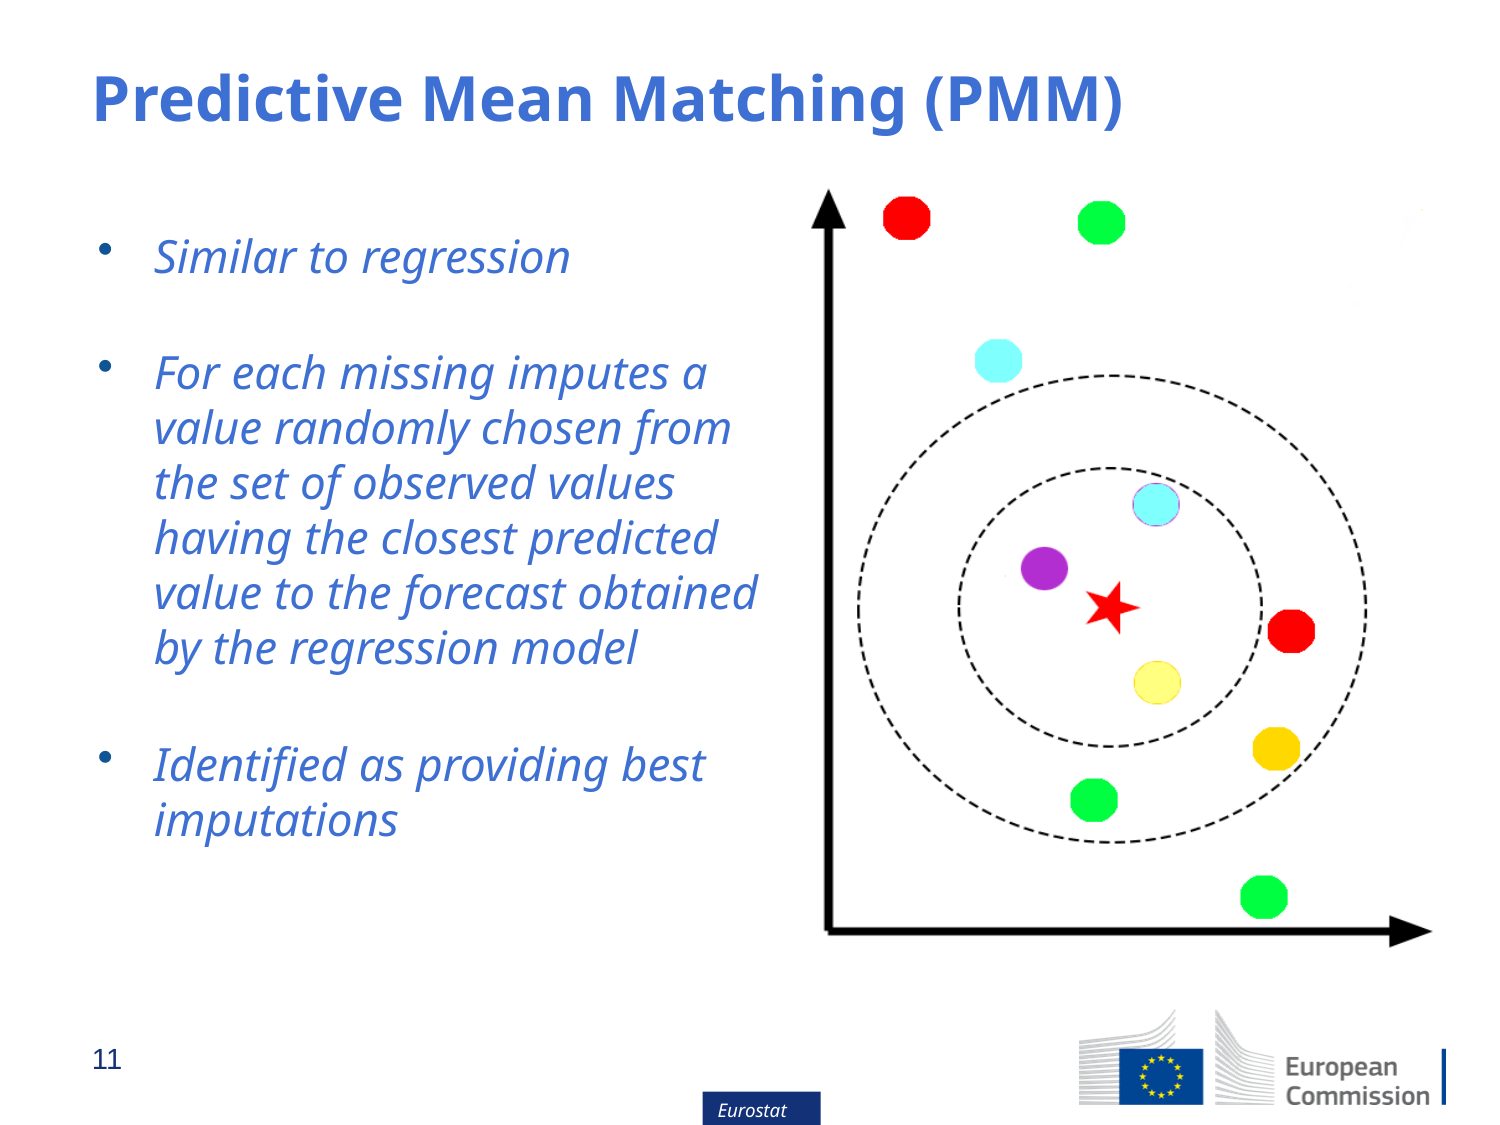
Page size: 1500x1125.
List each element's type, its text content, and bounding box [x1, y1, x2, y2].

slide_number 11 [76, 1032, 428, 1112]
title Predictive Mean Matching (PMM) [76, 19, 1427, 173]
list Similar to regression For each missing imputes a value randomly chosen from the set of observed values having the closest predicted value to the forecast obtained by the regression model Identified as providing best imputations [82, 219, 821, 988]
text_box Eurostat [702, 1091, 821, 1125]
picture [789, 150, 1459, 977]
picture [1078, 1008, 1447, 1106]
